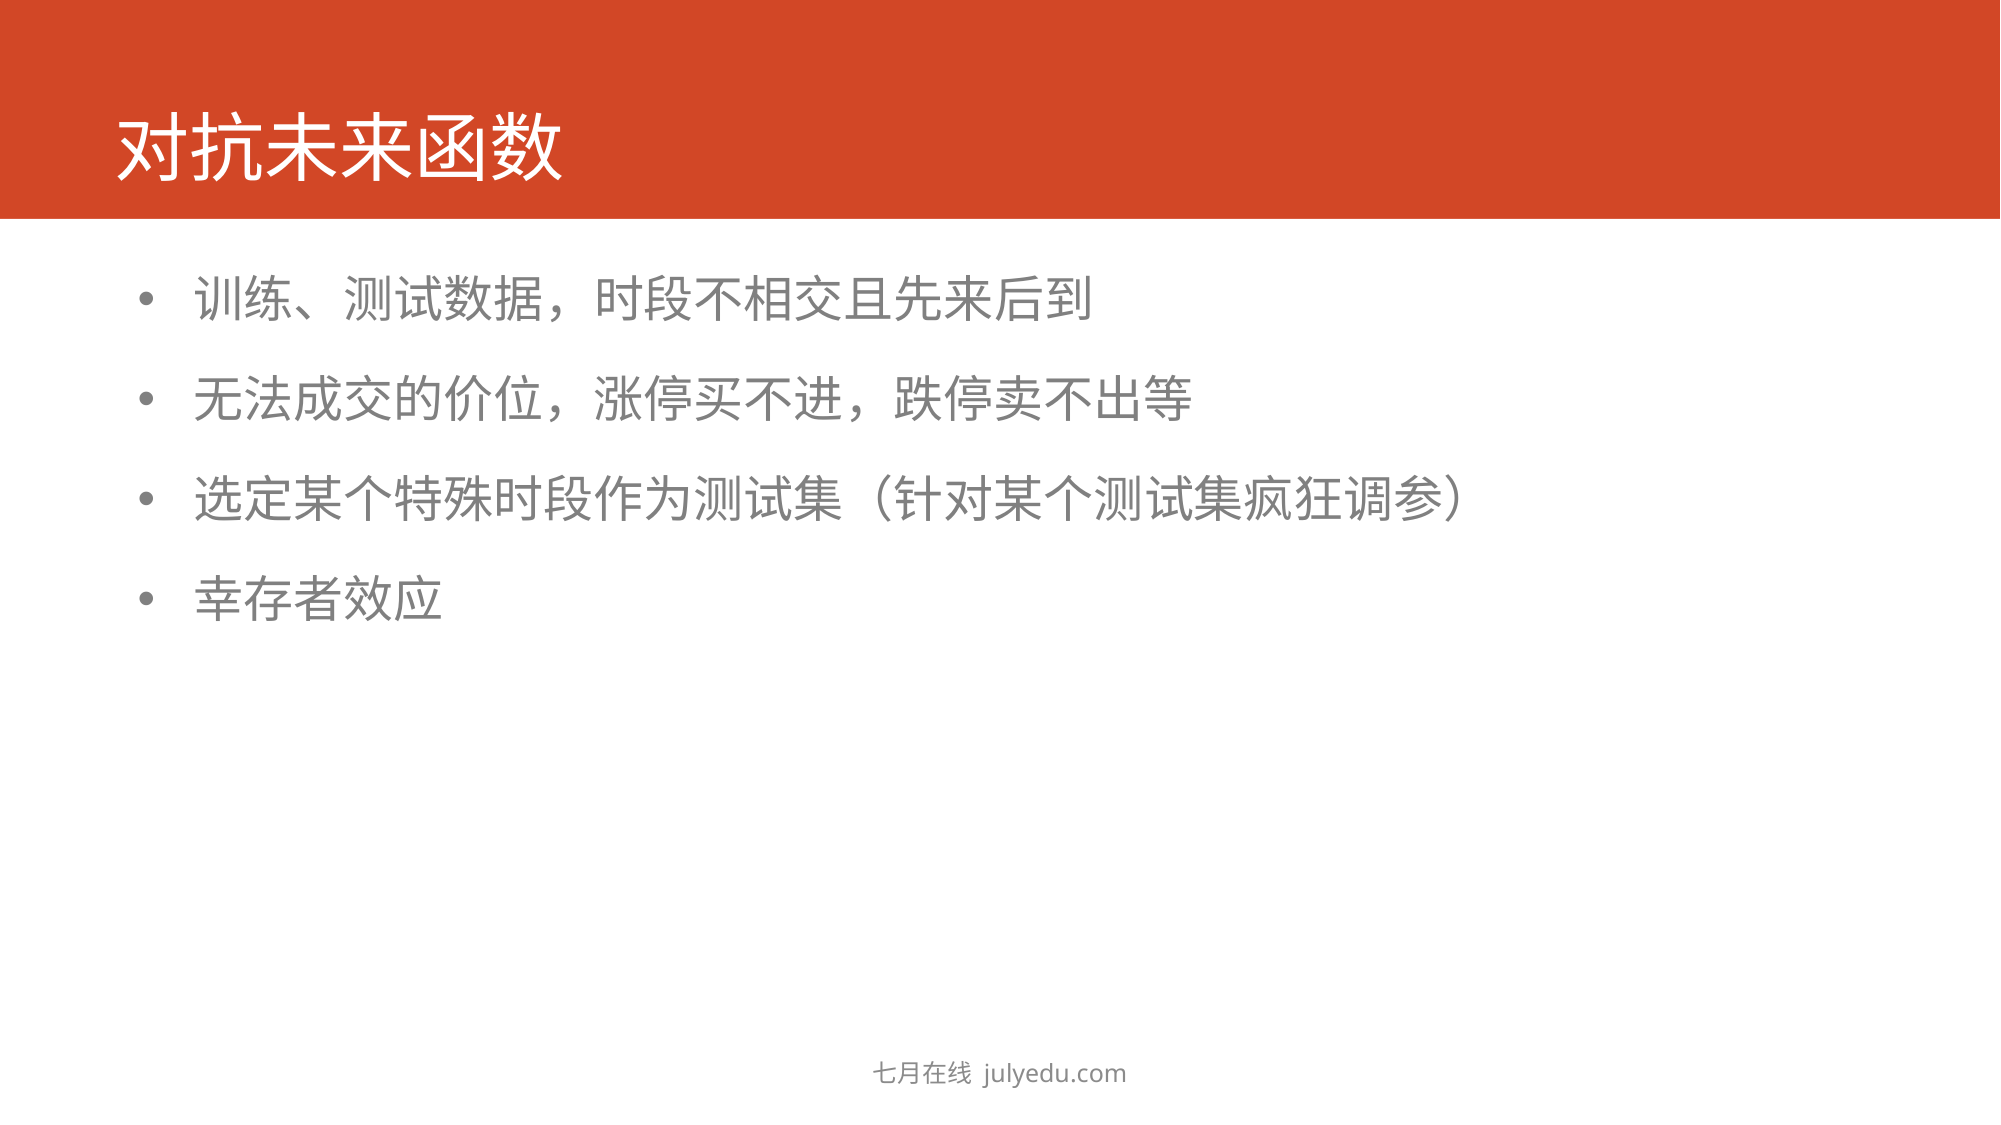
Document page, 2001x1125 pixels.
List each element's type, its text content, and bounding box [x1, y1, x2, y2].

list 训练、测试数据，时段不相交且先来后到 无法成交的价位，涨停买不进，跌停卖不出等 选定某个特殊时段作为测试集（针对某个测试集疯狂调参） 幸存者效应 [122, 260, 1594, 1043]
footer 七月在线 julyedu.com [762, 1042, 1238, 1103]
title 对抗未来函数 [99, 0, 1863, 199]
